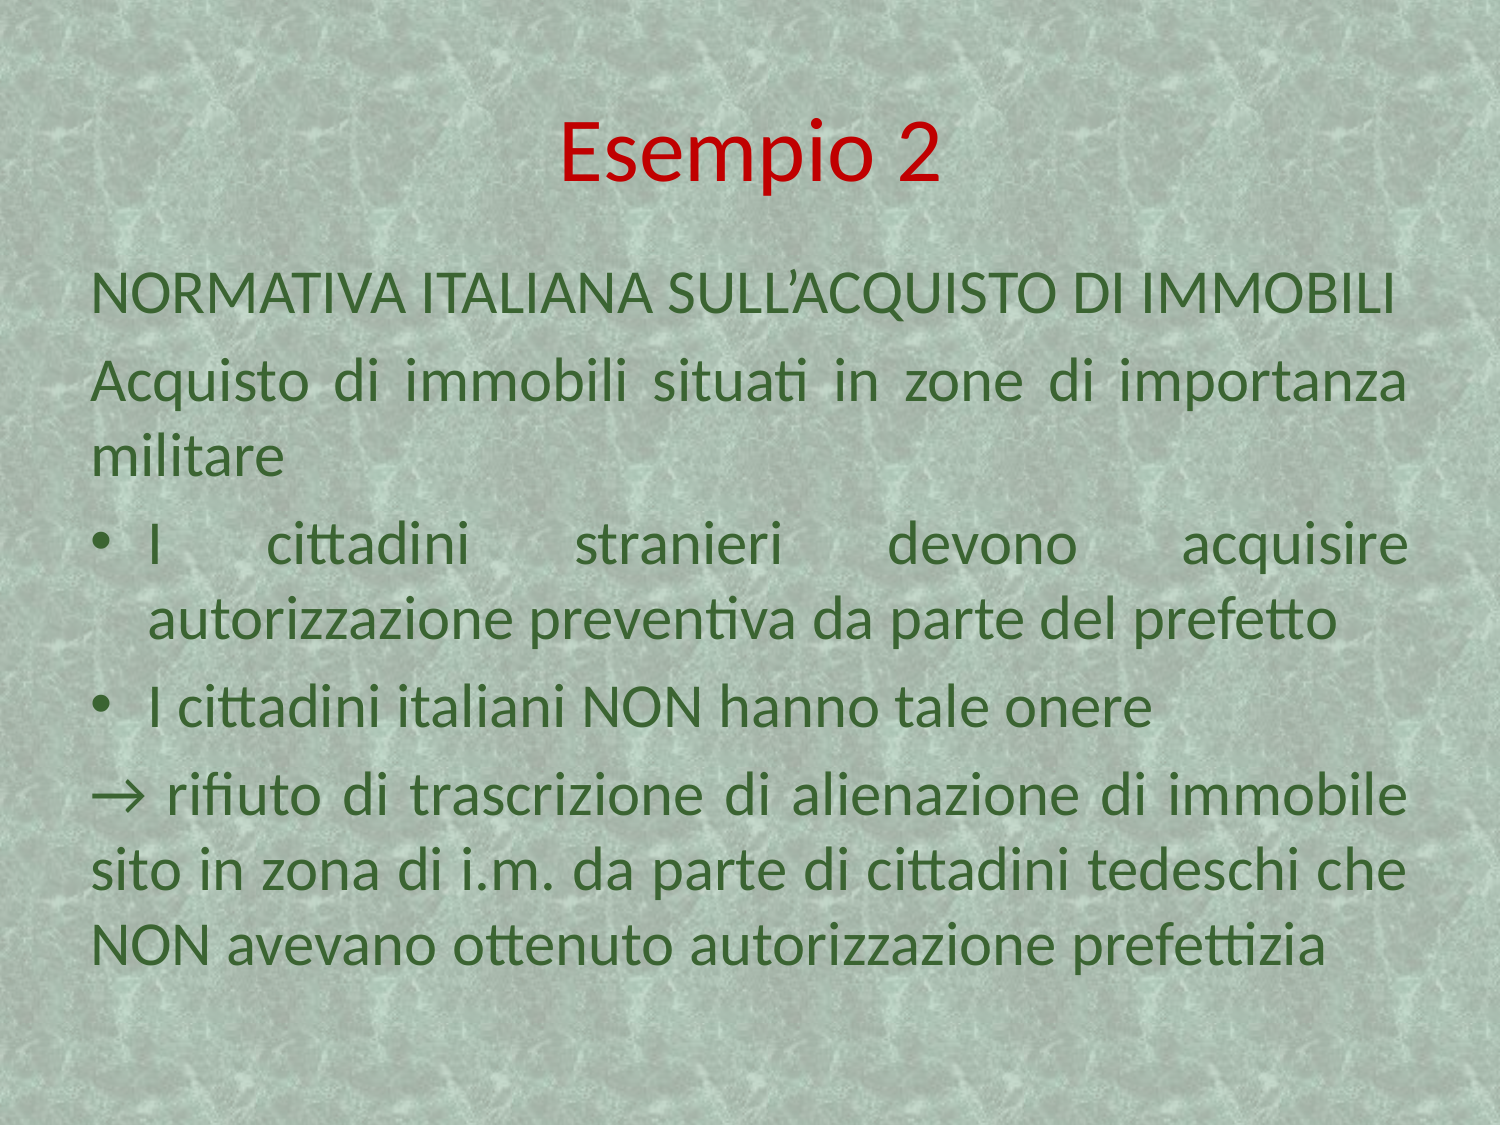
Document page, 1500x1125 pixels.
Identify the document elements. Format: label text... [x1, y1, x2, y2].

title Esempio 2 [75, 45, 1426, 244]
list NORMATIVA ITALIANA SULL’ACQUISTO DI IMMOBILI Acquisto di immobili situati in zone di importanza militare I cittadini stranieri devono acquisire autorizzazione preventiva da parte del prefetto I cittadini italiani NON hanno tale onere → rifiuto di trascrizione di alienazione di immobile sito in zona di i.m. da parte di cittadini tedeschi che NON avevano ottenuto autorizzazione prefettizia [75, 243, 1425, 1106]
